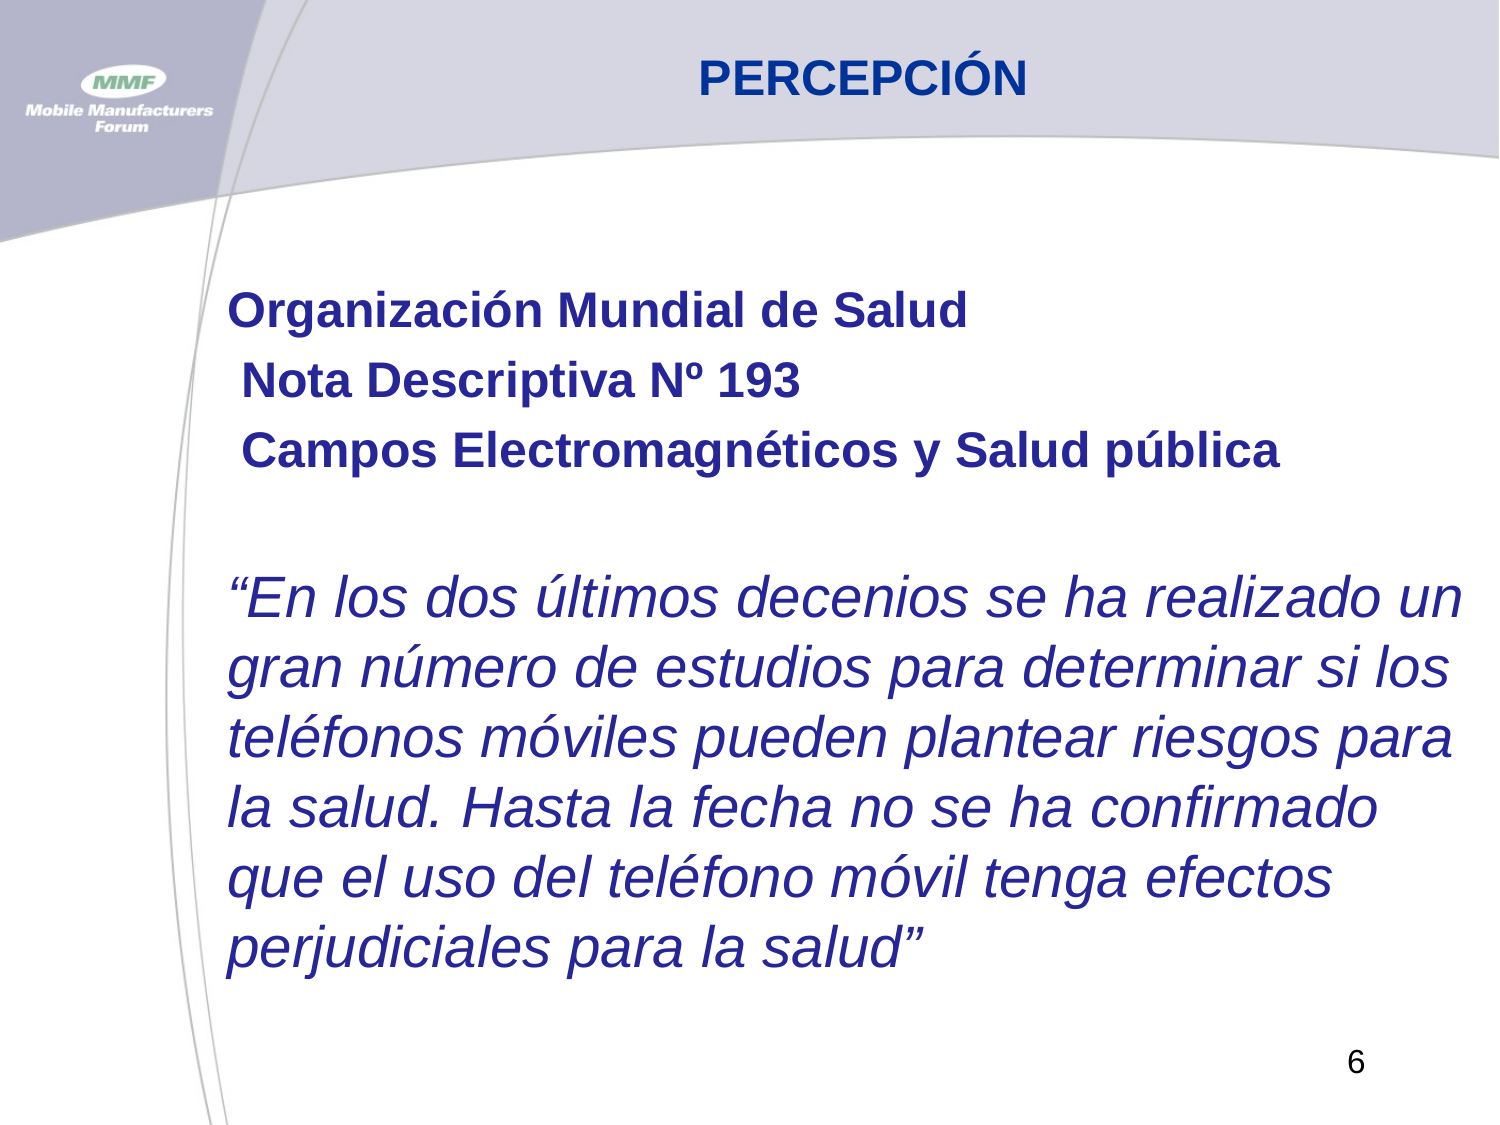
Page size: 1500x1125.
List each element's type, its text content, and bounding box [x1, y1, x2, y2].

title PERCEPCIÓN [241, 0, 1500, 151]
list Organización Mundial de Salud Nota Descriptiva Nº 193 Campos Electromagnéticos y Salud pública “En los dos últimos decenios se ha realizado un gran número de estudios para determinar si los teléfonos móviles pueden plantear riesgos para la salud. Hasta la fecha no se ha confirmado que el uso del teléfono móvil tenga efectos perjudiciales para la salud” [212, 199, 1500, 1125]
picture [0, 0, 1500, 1125]
